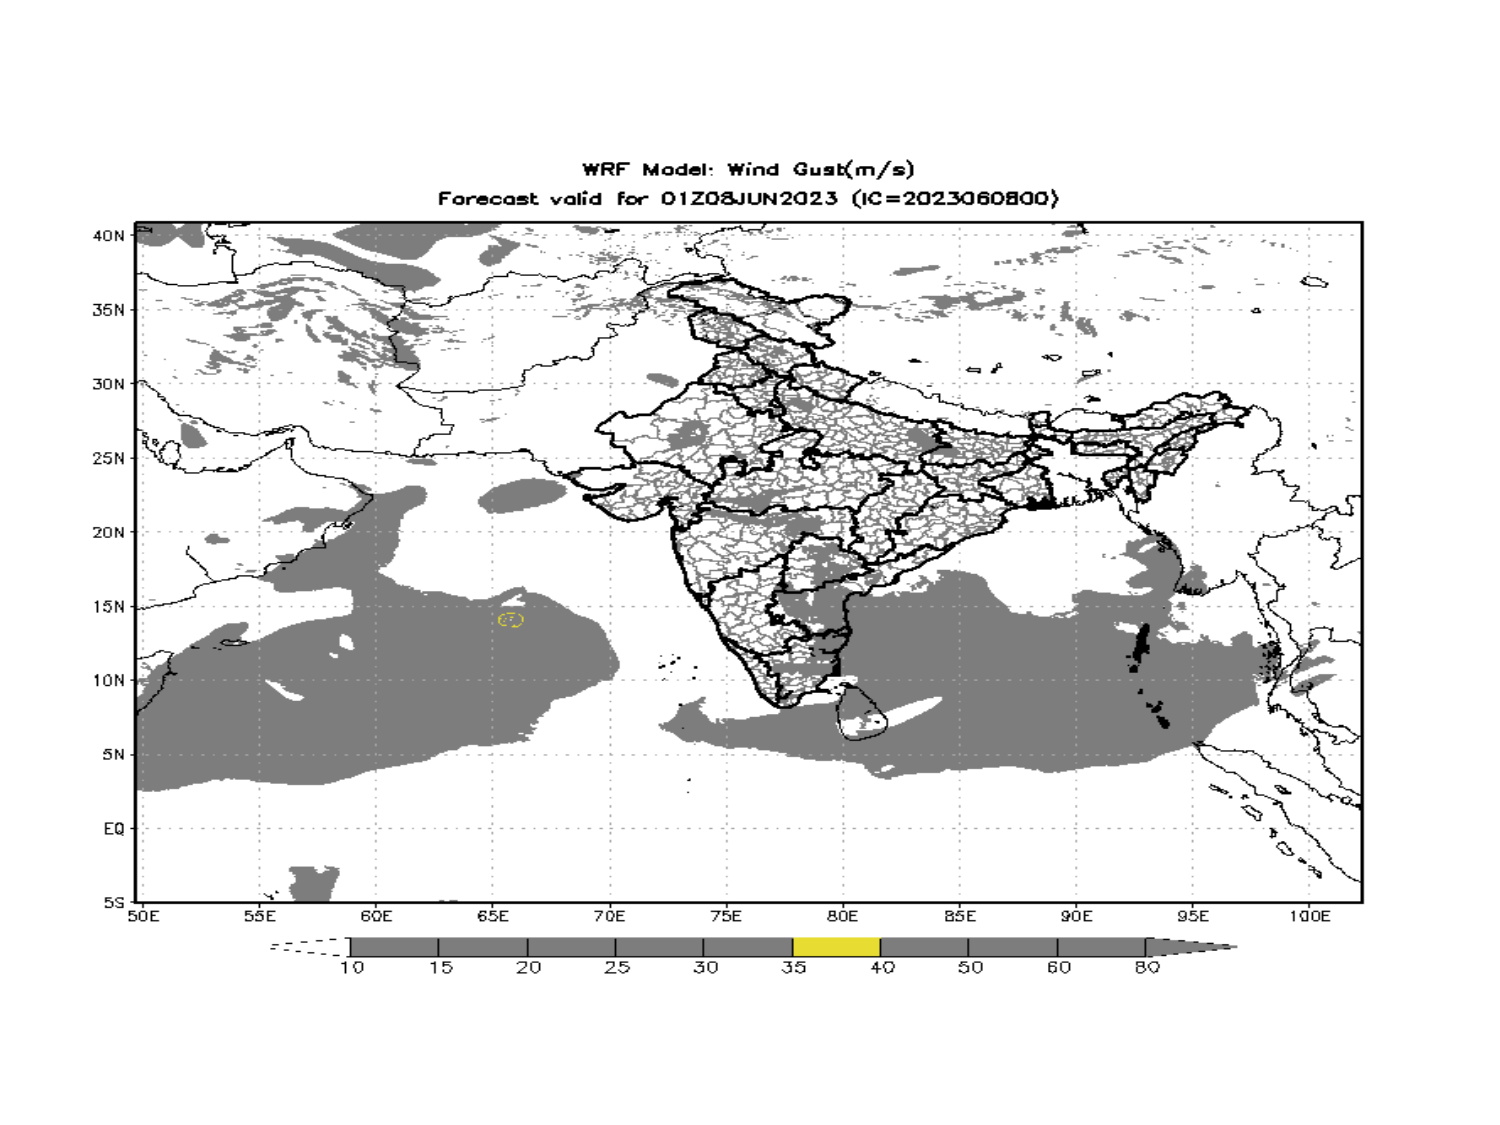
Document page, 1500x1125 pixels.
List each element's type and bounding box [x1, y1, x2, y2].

picture [74, 149, 1426, 976]
